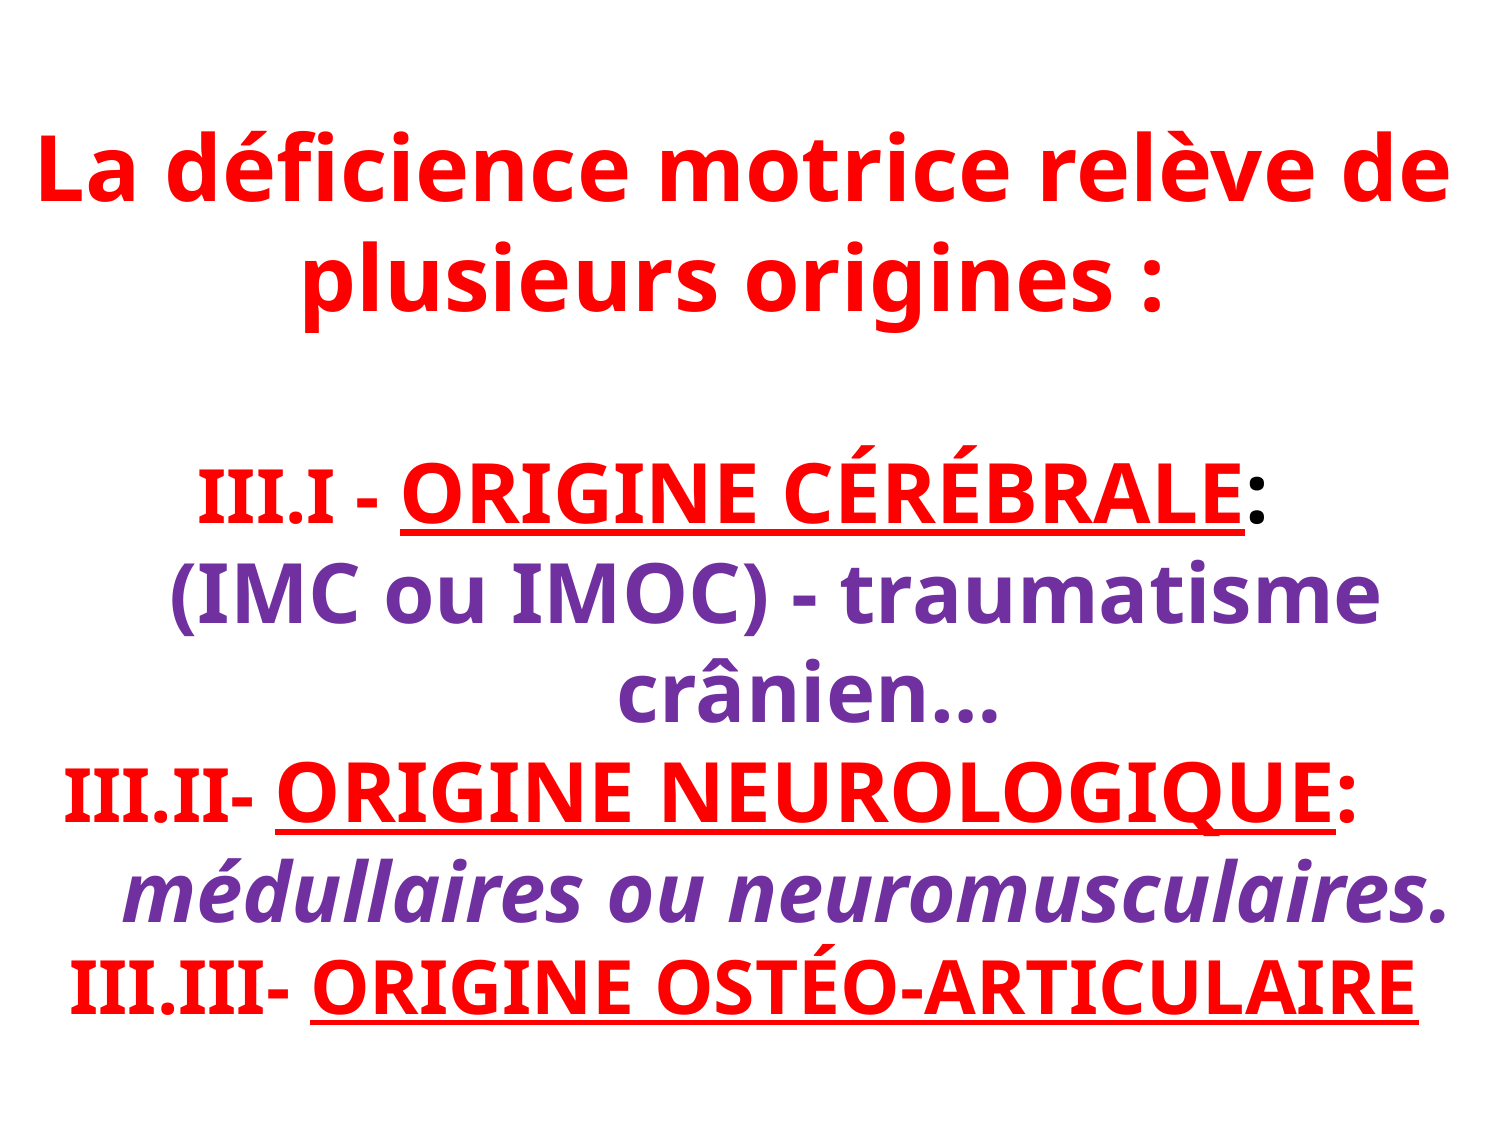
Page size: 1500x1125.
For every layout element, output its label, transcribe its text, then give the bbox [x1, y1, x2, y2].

title La déficience motrice relève de plusieurs origines : III.I - ORIGINE CÉRÉBRALE: (IMC ou IMOC) - traumatisme crânien… III.II- ORIGINE NEUROLOGIQUE: médullaires ou neuromusculaires. III.III- ORIGINE OSTÉO-ARTICULAIRE [17, 45, 1471, 1094]
